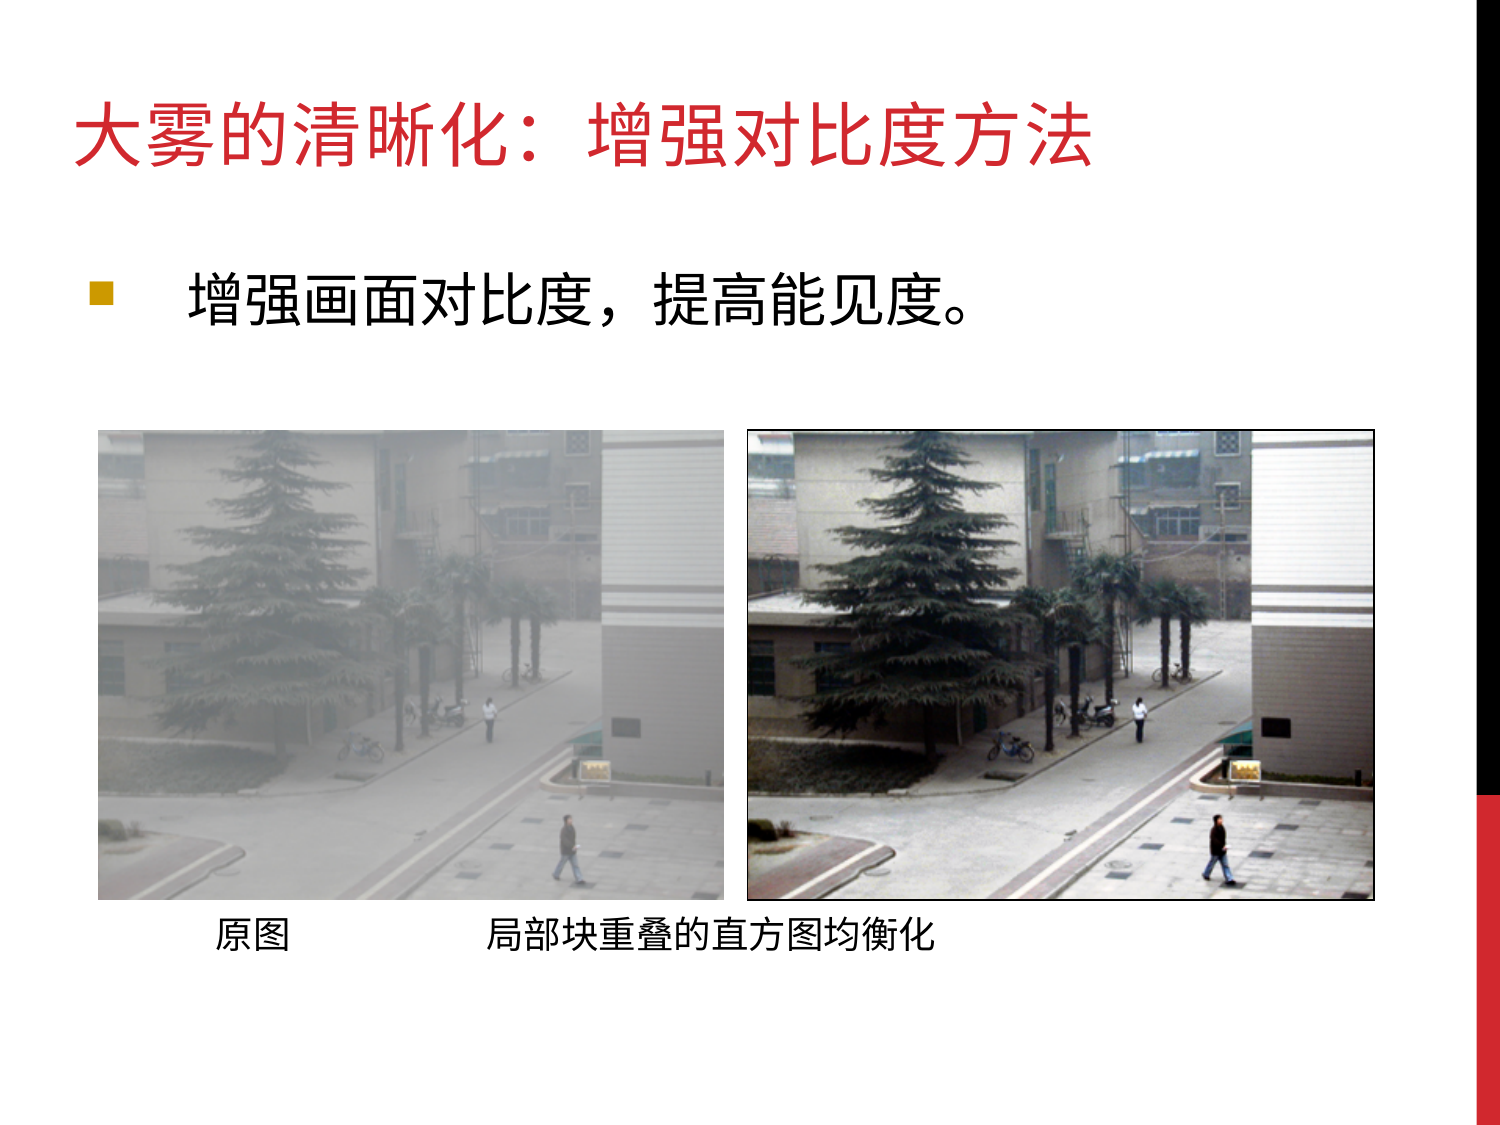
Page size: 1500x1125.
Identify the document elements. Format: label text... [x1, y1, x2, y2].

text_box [98, 430, 1375, 964]
text_box 增强画面对比度，提高能见度。 [71, 256, 1300, 468]
text_box 大雾的清晰化：增强对比度方法 [0, 83, 1222, 184]
